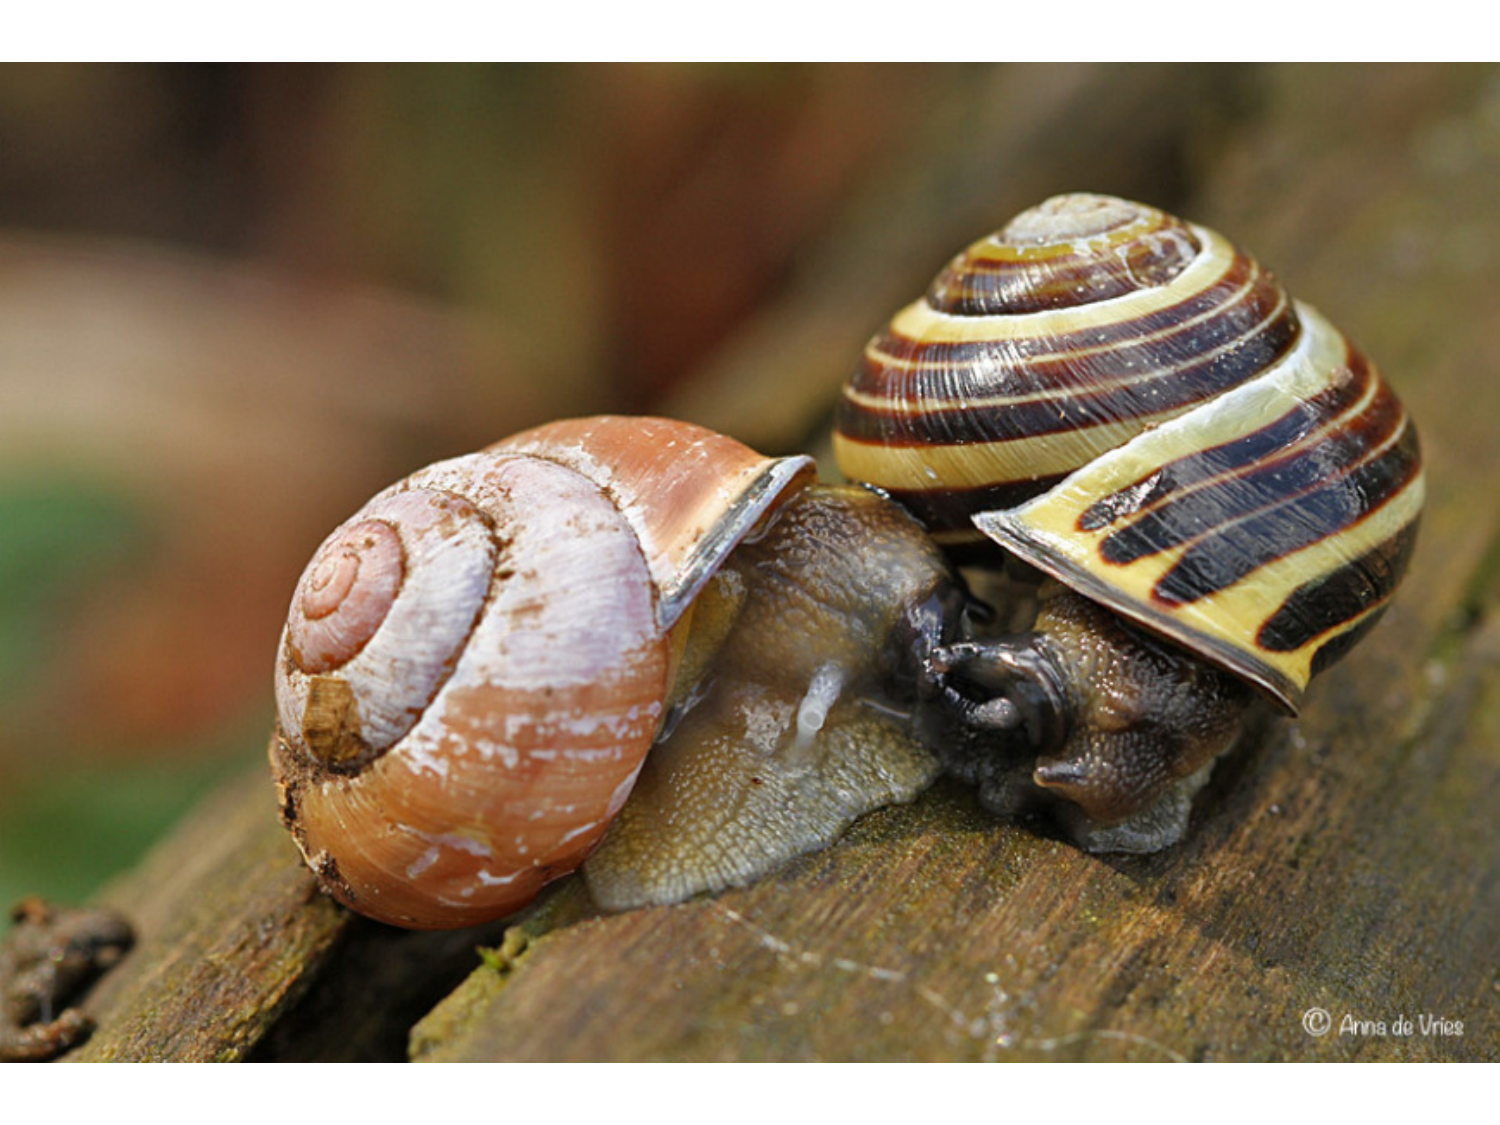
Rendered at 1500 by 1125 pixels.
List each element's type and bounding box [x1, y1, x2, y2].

picture [0, 62, 1500, 1063]
